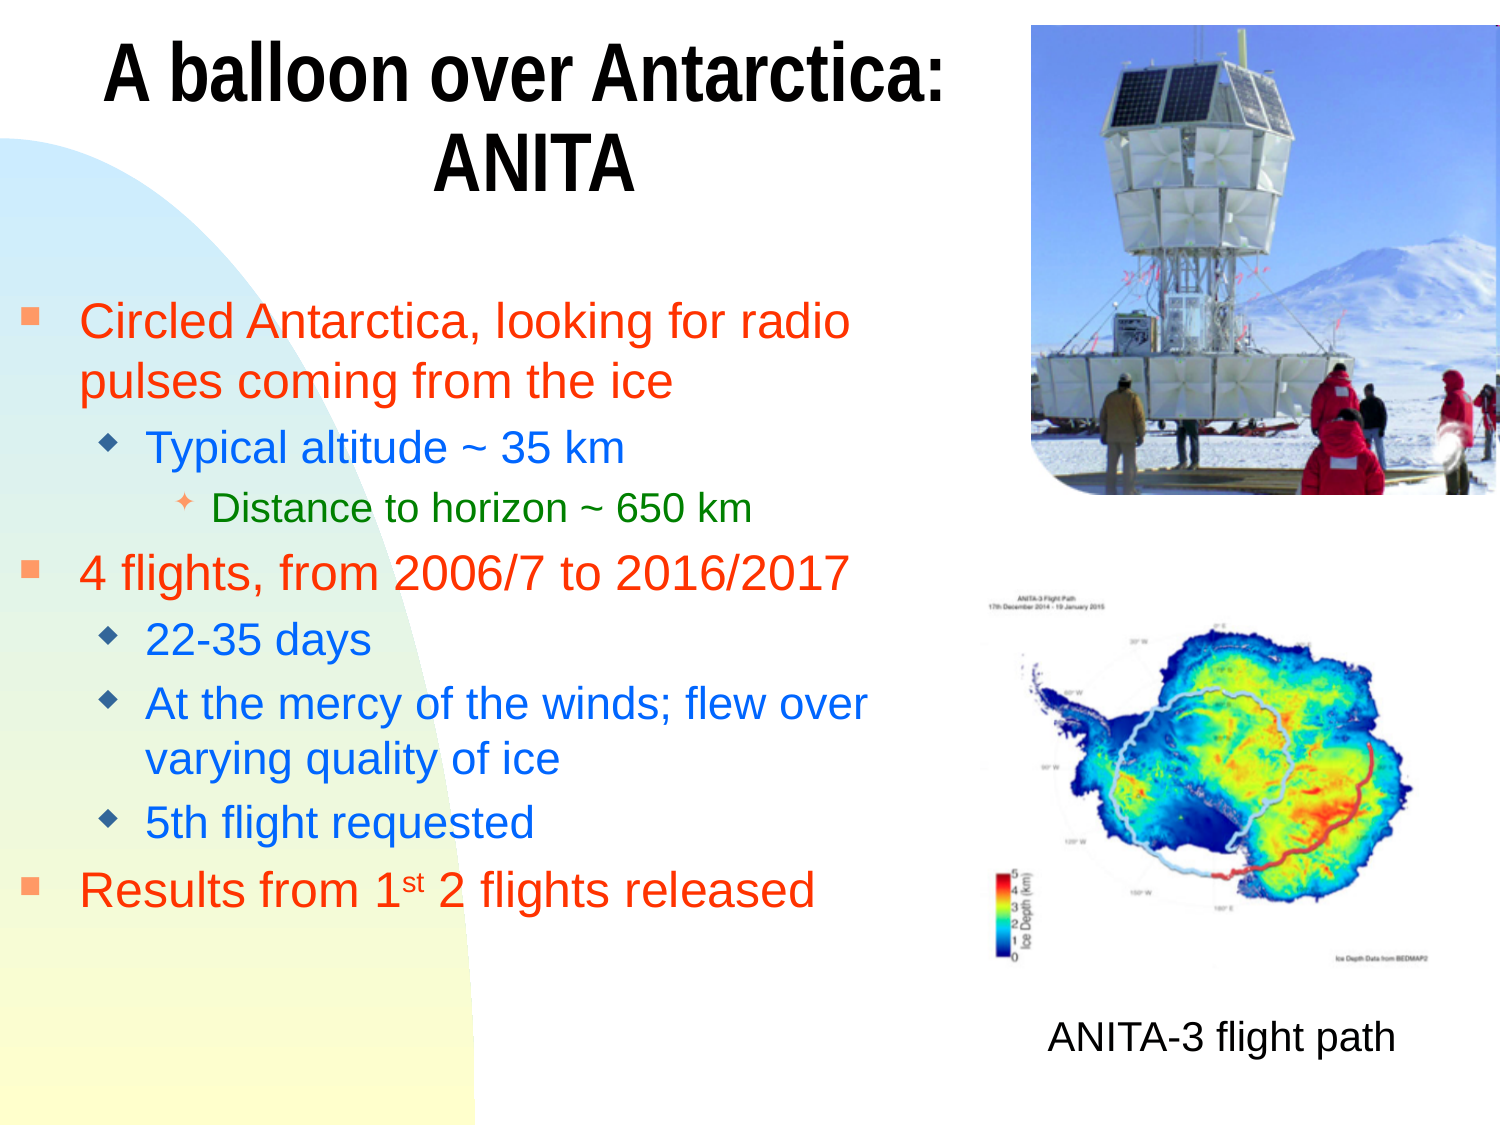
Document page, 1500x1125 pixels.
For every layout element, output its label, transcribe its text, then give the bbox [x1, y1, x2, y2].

list Circled Antarctica, looking for radio pulses coming from the ice Typical altitude ~ 35 km Distance to horizon ~ 650 km 4 flights, from 2006/7 to 2016/2017 22-35 days At the mercy of the winds; flew over varying quality of ice 5th flight requested Results from 1st 2 flights released [8, 280, 1009, 956]
title A balloon over Antarctica: ANITA [0, 25, 1029, 214]
picture [980, 549, 1479, 991]
picture [1030, 25, 1500, 495]
text_box ANITA-3 flight path [1032, 1002, 1412, 1068]
